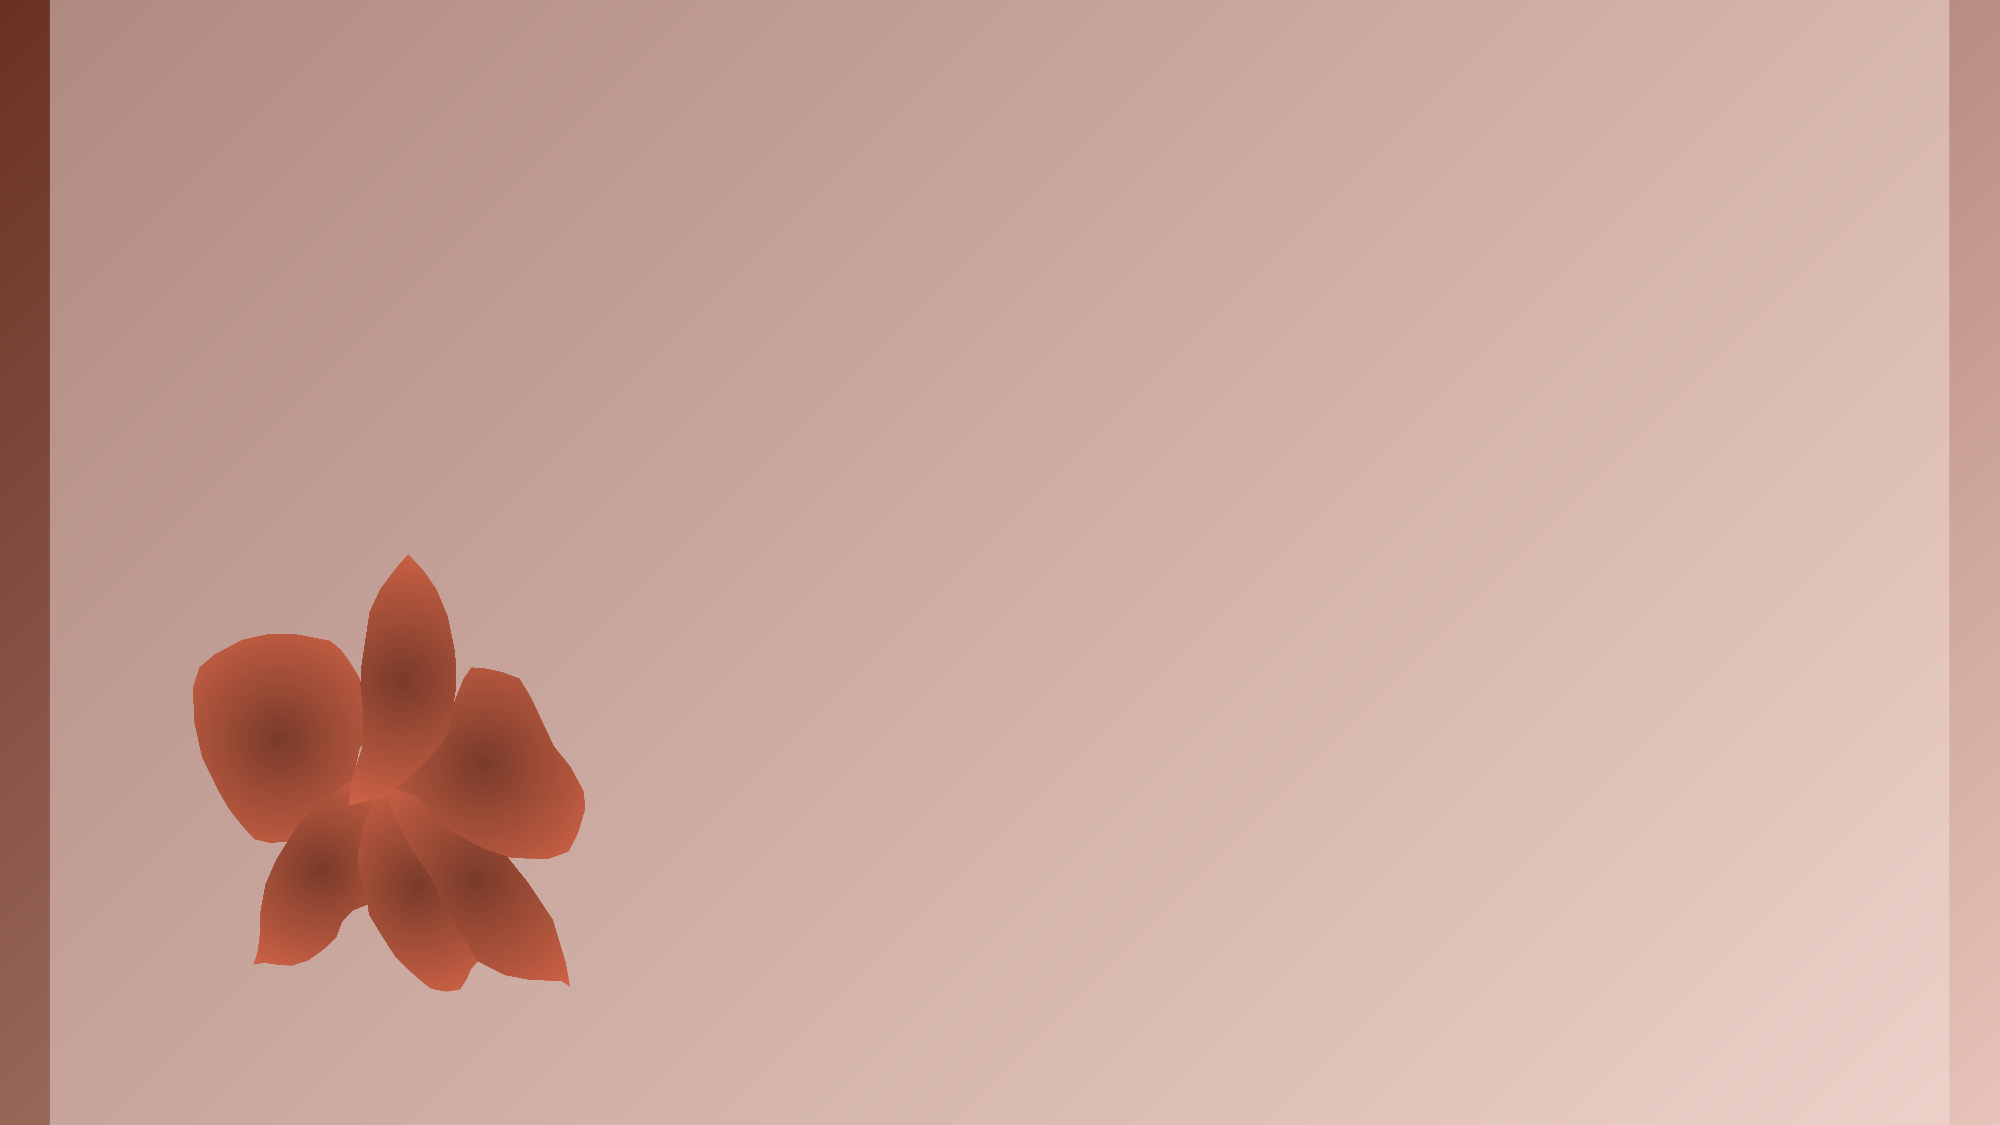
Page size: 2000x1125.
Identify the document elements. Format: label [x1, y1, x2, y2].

text_box [395, 667, 585, 859]
text_box [253, 781, 375, 966]
text_box [358, 795, 478, 992]
text_box [348, 554, 456, 806]
text_box [387, 789, 571, 987]
text_box [193, 634, 363, 843]
